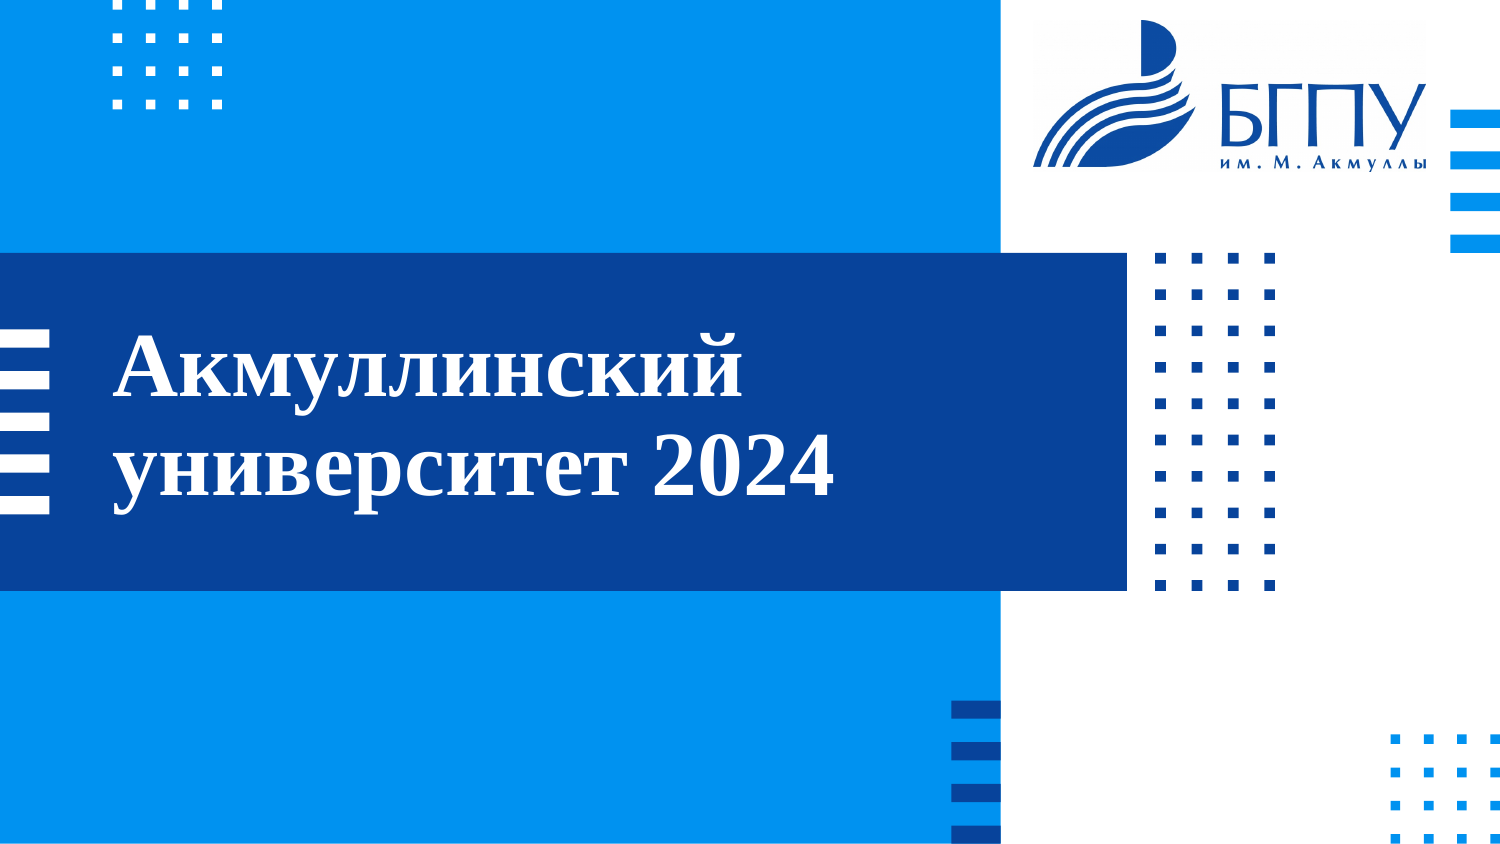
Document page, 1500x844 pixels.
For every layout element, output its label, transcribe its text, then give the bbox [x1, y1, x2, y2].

title Акмуллинский университет 2024 [112, 252, 1129, 592]
picture [1033, 19, 1426, 172]
